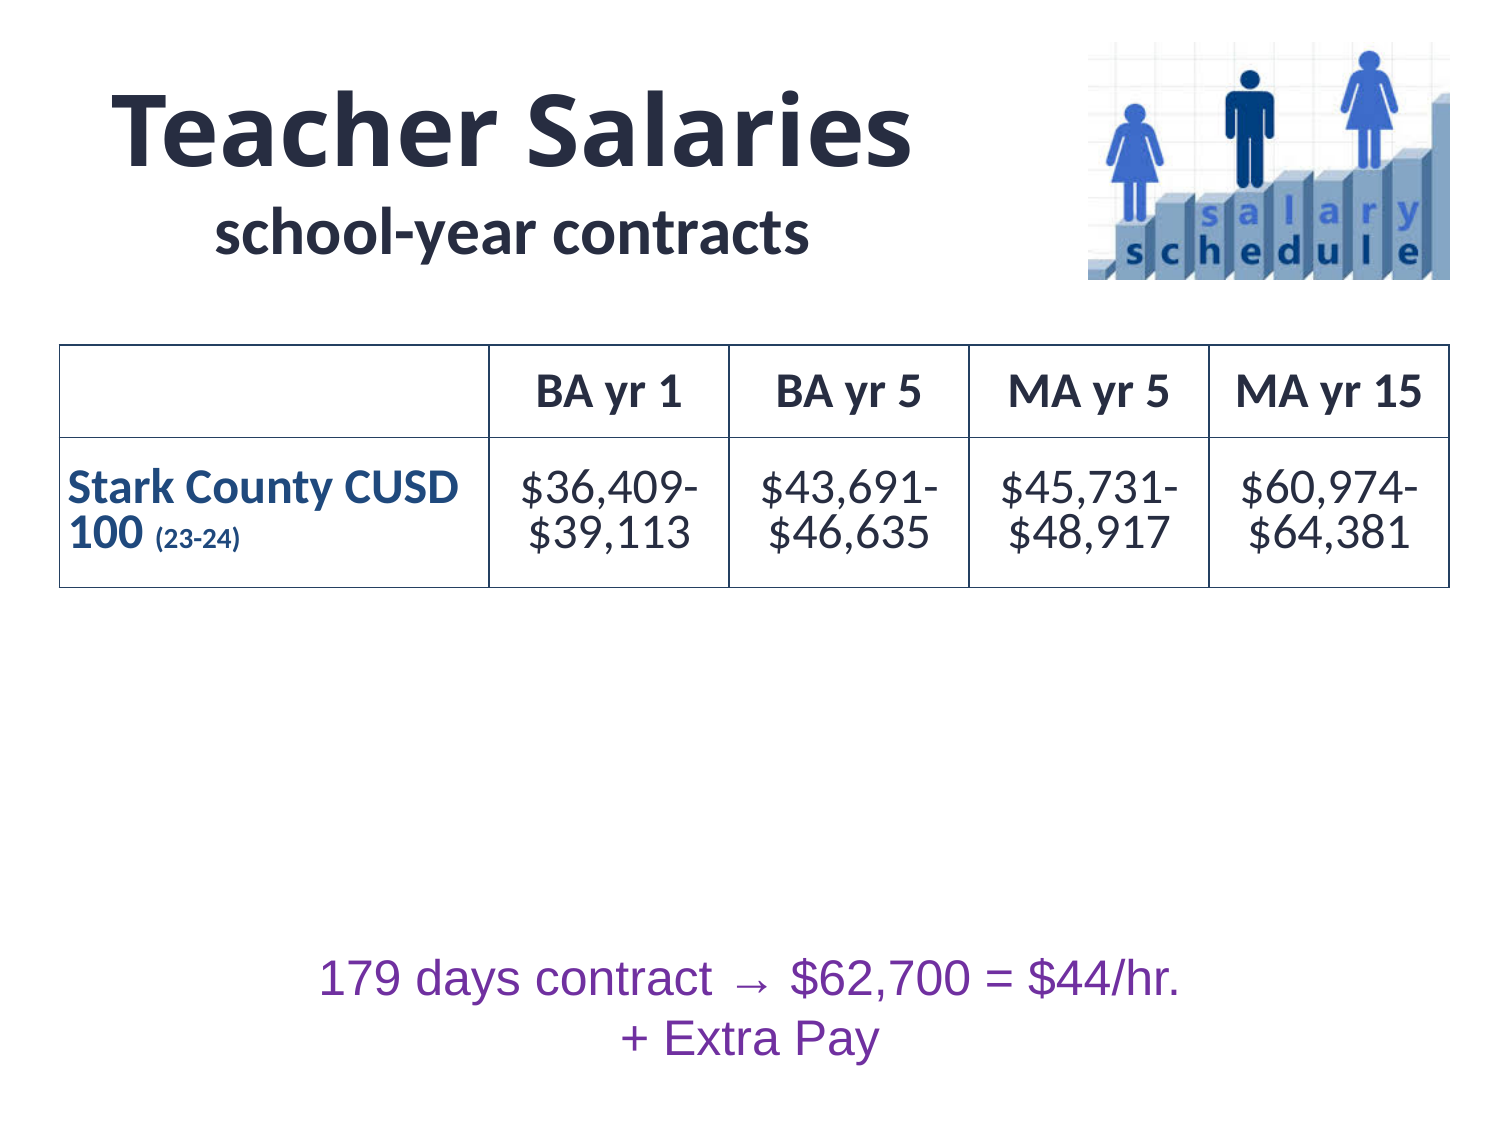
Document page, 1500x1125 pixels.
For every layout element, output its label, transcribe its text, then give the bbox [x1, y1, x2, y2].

table_cell $36,409-$39,113 [490, 438, 728, 587]
picture [1088, 42, 1450, 281]
table_cell Stark County CUSD 100 (23-24) [60, 438, 488, 587]
table_header BA yr 1 [490, 346, 728, 437]
title Teacher Salaries school-year contracts [23, 42, 1002, 293]
table_header [60, 346, 488, 437]
table_cell $43,691-$46,635 [730, 438, 968, 587]
table_cell $45,731-$48,917 [970, 438, 1208, 587]
table_cell $60,974-$64,381 [1210, 438, 1448, 587]
table_header BA yr 5 [730, 346, 968, 437]
table_header MA yr 15 [1210, 346, 1448, 437]
text_box 179 days contract → $62,700 = $44/hr. + Extra Pay [43, 938, 1457, 1075]
table_header MA yr 5 [970, 346, 1208, 437]
